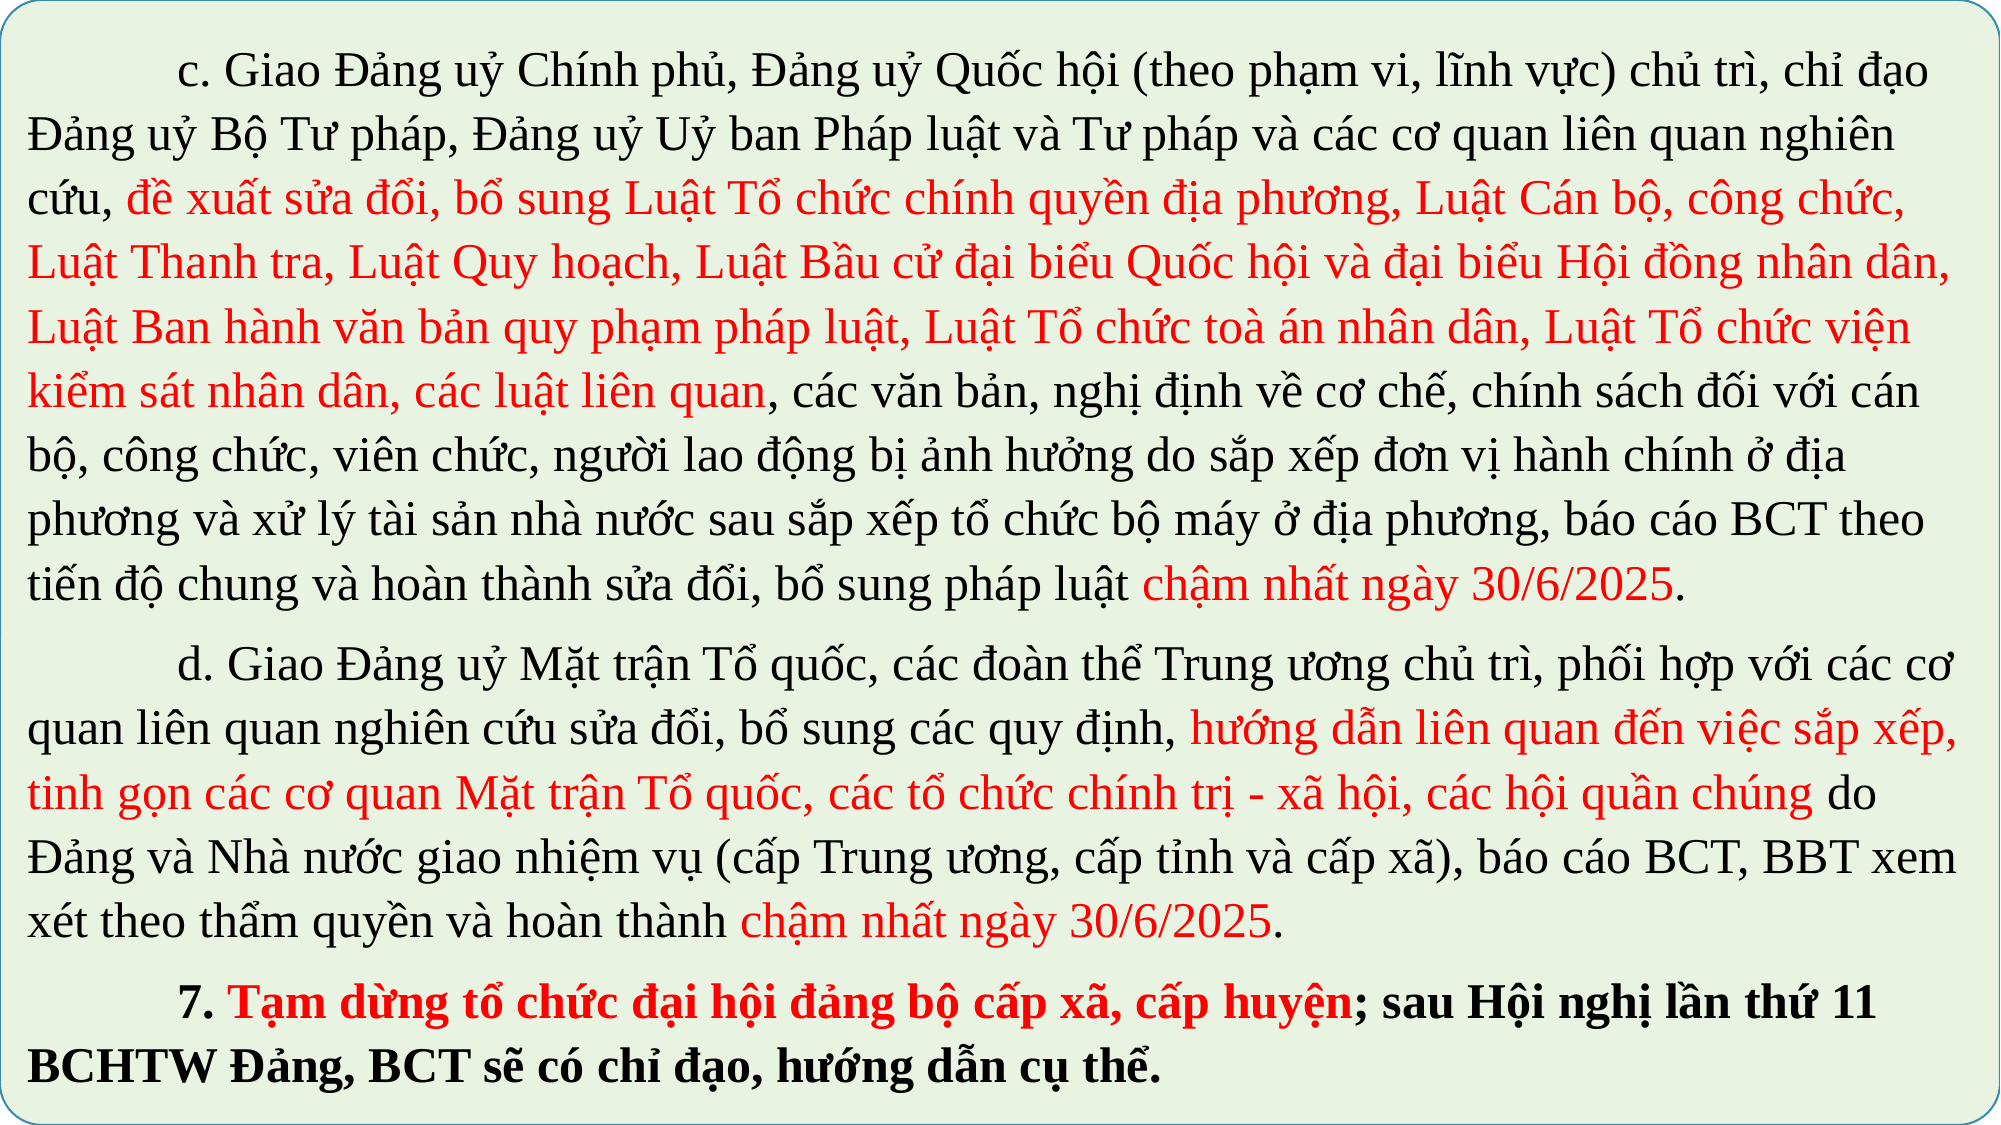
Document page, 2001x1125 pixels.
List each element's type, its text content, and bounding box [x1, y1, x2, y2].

text_box c. Giao Đảng uỷ Chính phủ, Đảng uỷ Quốc hội (theo phạm vi, lĩnh vực) chủ trì, chỉ đạo Đảng uỷ Bộ Tư pháp, Đảng uỷ Uỷ ban Pháp luật và Tư pháp và các cơ quan liên quan nghiên cứu, đề xuất sửa đổi, bổ sung Luật Tổ chức chính quyền địa phương, Luật Cán bộ, công chức, Luật Thanh tra, Luật Quy hoạch, Luật Bầu cử đại biểu Quốc hội và đại biểu Hội đồng nhân dân, Luật Ban hành văn bản quy phạm pháp luật, Luật Tổ chức toà án nhân dân, Luật Tổ chức viện kiểm sát nhân dân, các luật liên quan, các văn bản, nghị định về cơ chế, chính sách đối với cán bộ, công chức, viên chức, người lao động bị ảnh hưởng do sắp xếp đơn vị hành chính ở địa phương và xử lý tài sản nhà nước sau sắp xếp tổ chức bộ máy ở địa phương, báo cáo BCT theo tiến độ chung và hoàn thành sửa đổi, bổ sung pháp luật chậm nhất ngày 30/6/2025. d. Giao Đảng uỷ Mặt trận Tổ quốc, các đoàn thể Trung ương chủ trì, phối hợp với các cơ quan liên quan nghiên cứu sửa đổi, bổ sung các quy định, hướng dẫn liên quan đến việc sắp xếp, tinh gọn các cơ quan Mặt trận Tổ quốc, các tổ chức chính trị - xã hội, các hội quần chúng do Đảng và Nhà nước giao nhiệm vụ (cấp Trung ương, cấp tỉnh và cấp xã), báo cáo BCT, BBT xem xét theo thẩm quyền và hoàn thành chậm nhất ngày 30/6/2025. 7. Tạm dừng tổ chức đại hội đảng bộ cấp xã, cấp huyện; sau Hội nghị lần thứ 11 BCHTW Đảng, BCT sẽ có chỉ đạo, hướng dẫn cụ thể. [0, 0, 2000, 1125]
